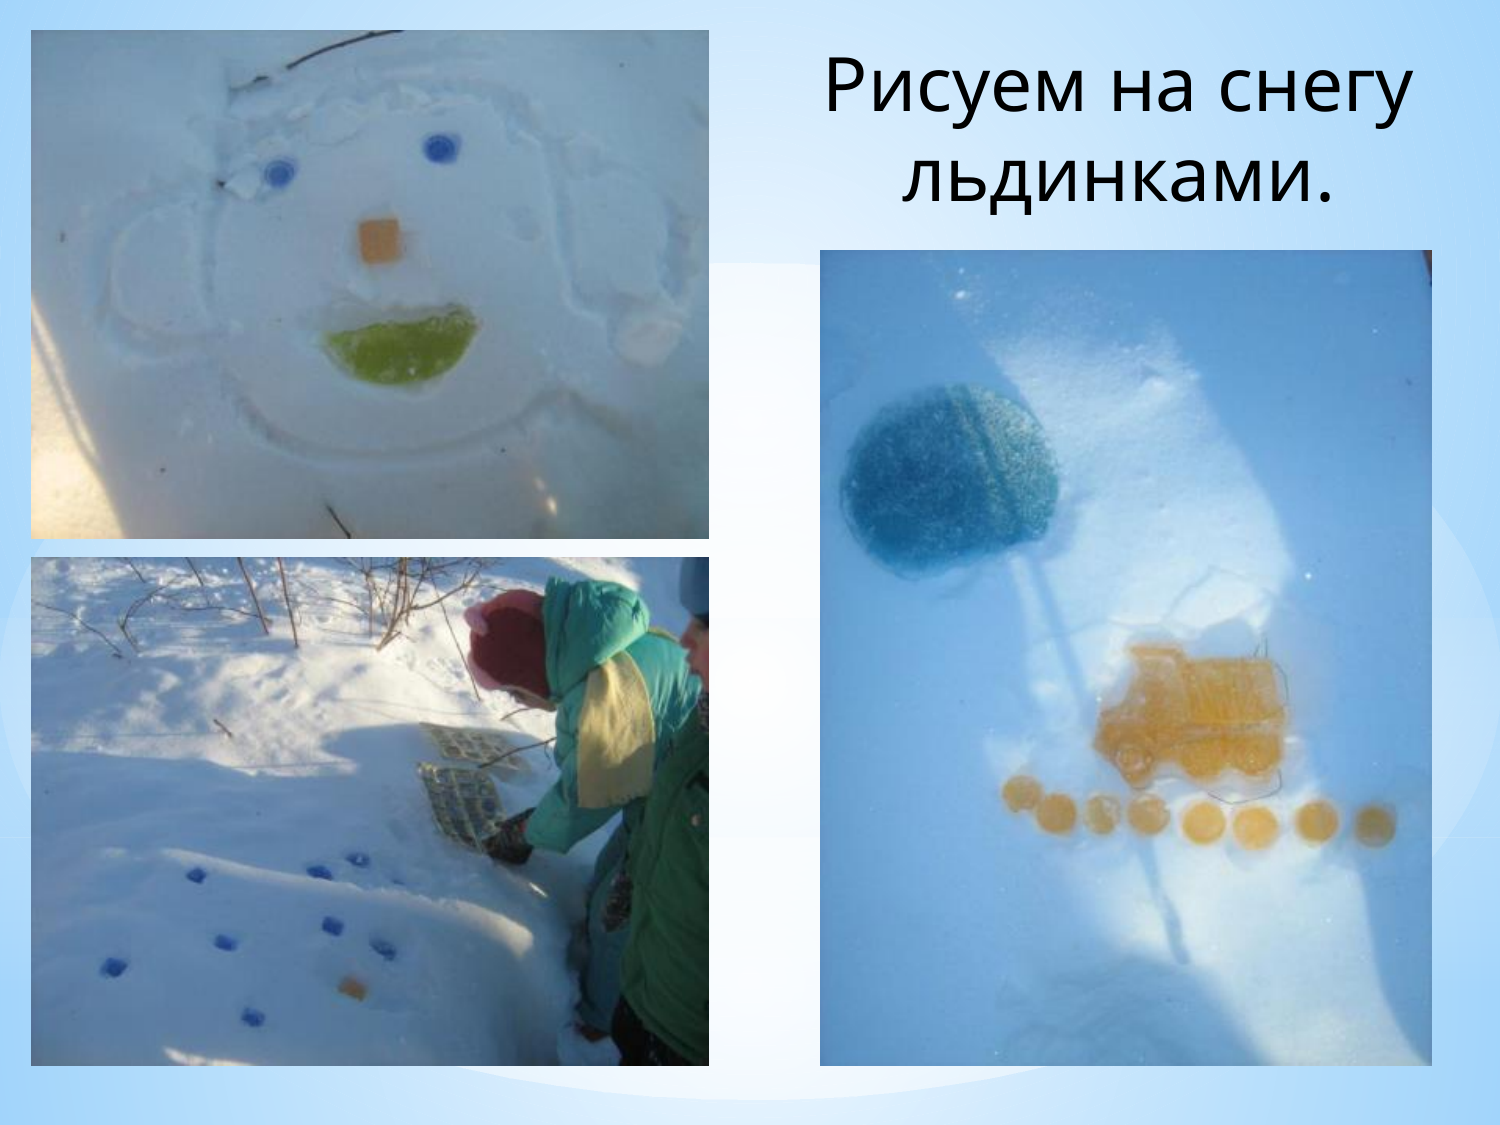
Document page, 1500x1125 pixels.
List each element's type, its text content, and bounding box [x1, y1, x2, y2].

picture [30, 557, 709, 1066]
text_box Рисуем на снегу льдинками. [805, 28, 1432, 224]
picture [820, 250, 1432, 1066]
picture [30, 30, 709, 540]
